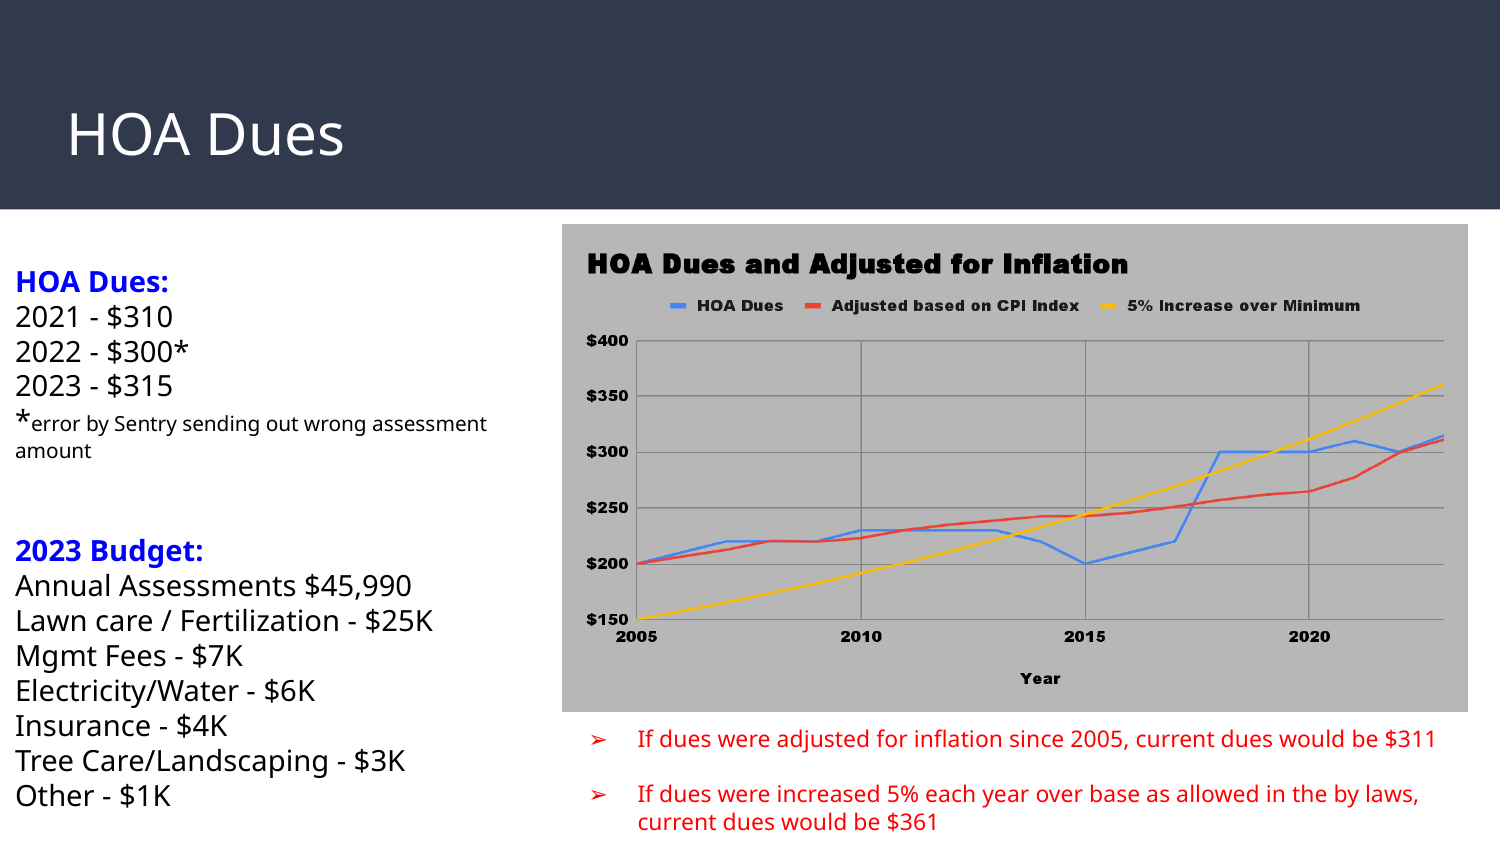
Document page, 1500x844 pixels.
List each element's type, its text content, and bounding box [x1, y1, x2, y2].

title HOA Dues [51, 82, 1449, 185]
text_box If dues were adjusted for inflation since 2005, current dues would be $311 If dues were increased 5% each year over base as allowed in the by laws, current dues would be $361 [547, 709, 1465, 844]
picture [561, 224, 1468, 712]
text_box HOA Dues: 2021 - $310 2022 - $300* 2023 - $315 *error by Sentry sending out wrong assessment amount 2023 Budget: Annual Assessments $45,990 Lawn care / Fertilization - $25K Mgmt Fees - $7K Electricity/Water - $6K Insurance - $4K Tree Care/Landscaping - $3K Other - $1K [0, 247, 548, 844]
